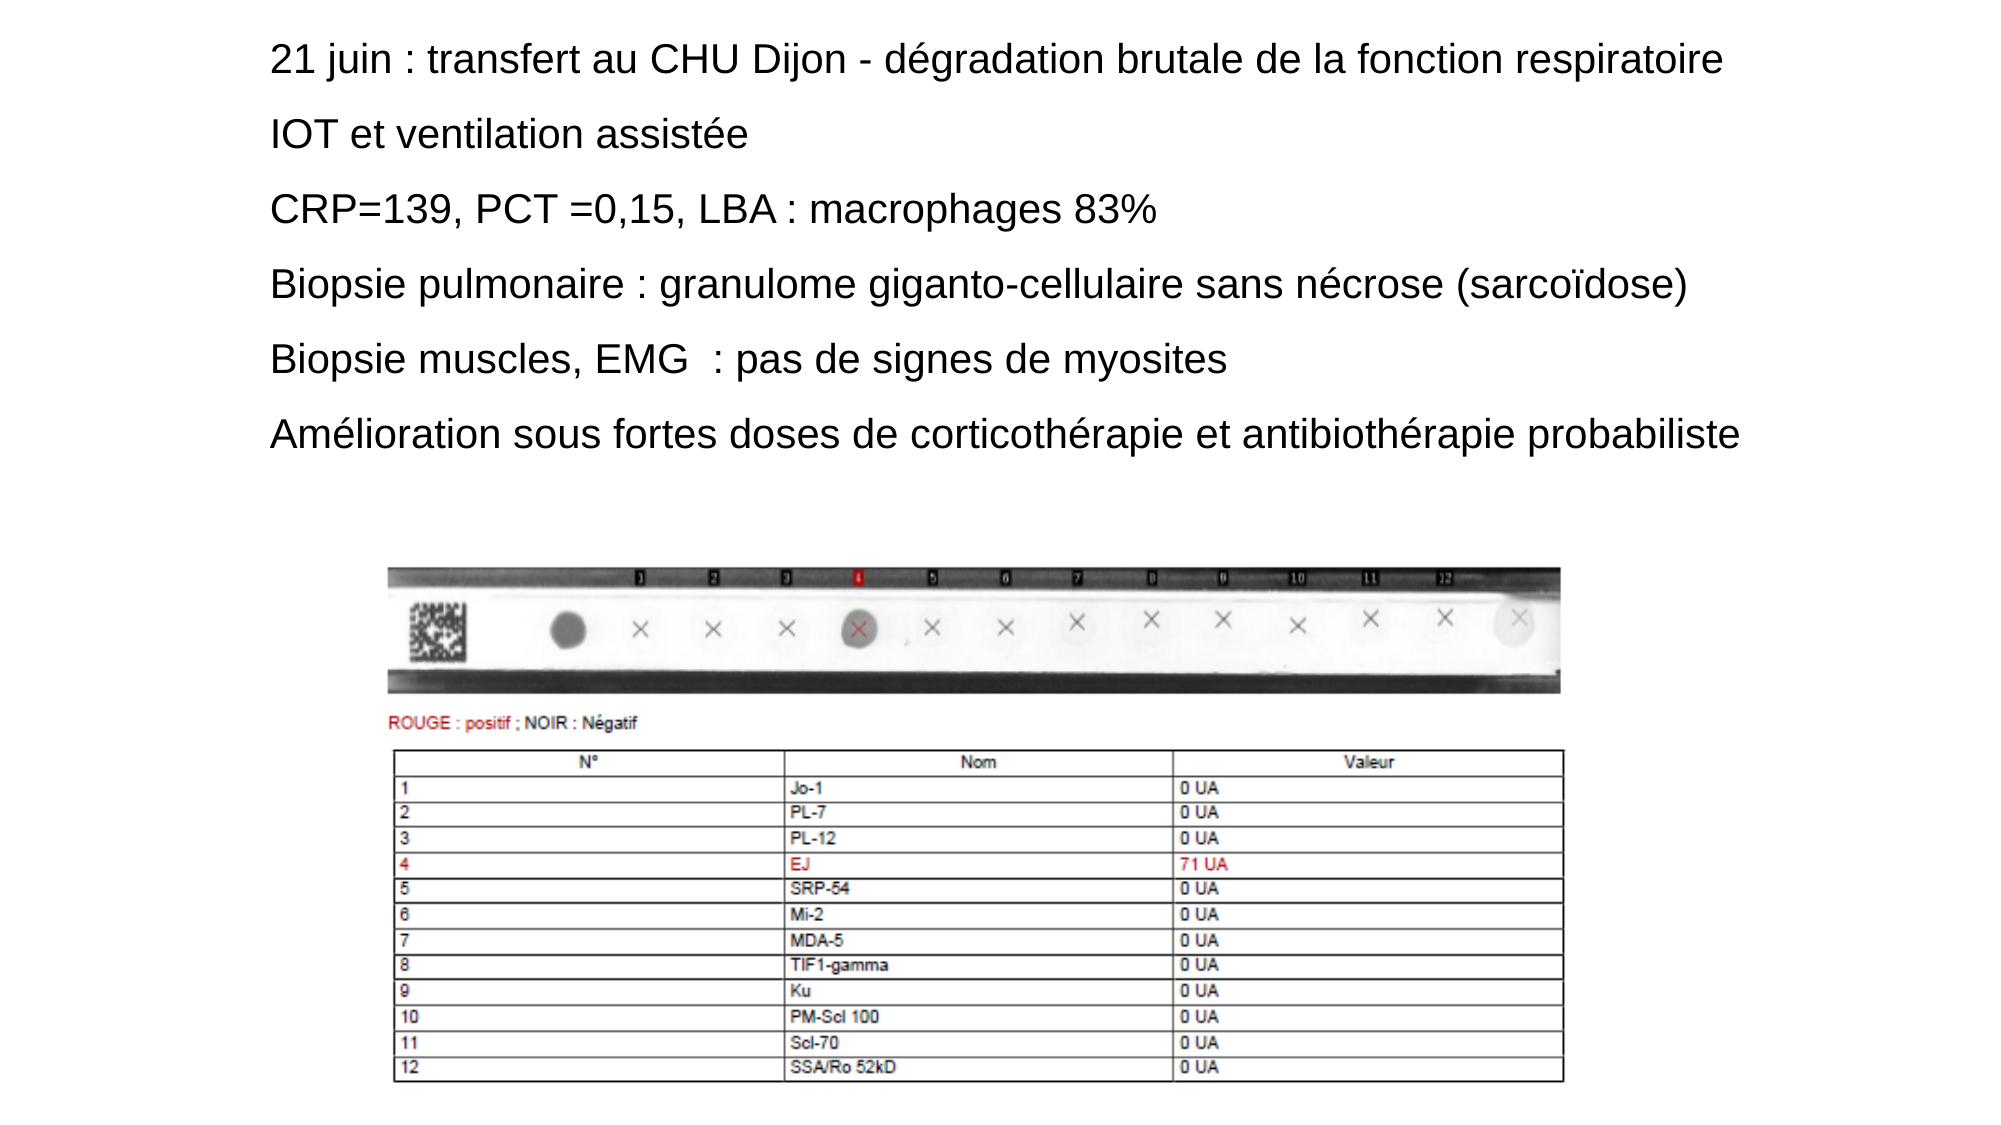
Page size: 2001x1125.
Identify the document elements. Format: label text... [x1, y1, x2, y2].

text_box 21 juin : transfert au CHU Dijon - dégradation brutale de la fonction respiratoire IOT et ventilation assistée CRP=139, PCT =0,15, LBA : macrophages 83% Biopsie pulmonaire : granulome giganto-cellulaire sans nécrose (sarcoïdose) Biopsie muscles, EMG : pas de signes de myosites Amélioration sous fortes doses de corticothérapie et antibiothérapie probabiliste [255, 0, 1757, 465]
picture [338, 564, 1641, 1120]
